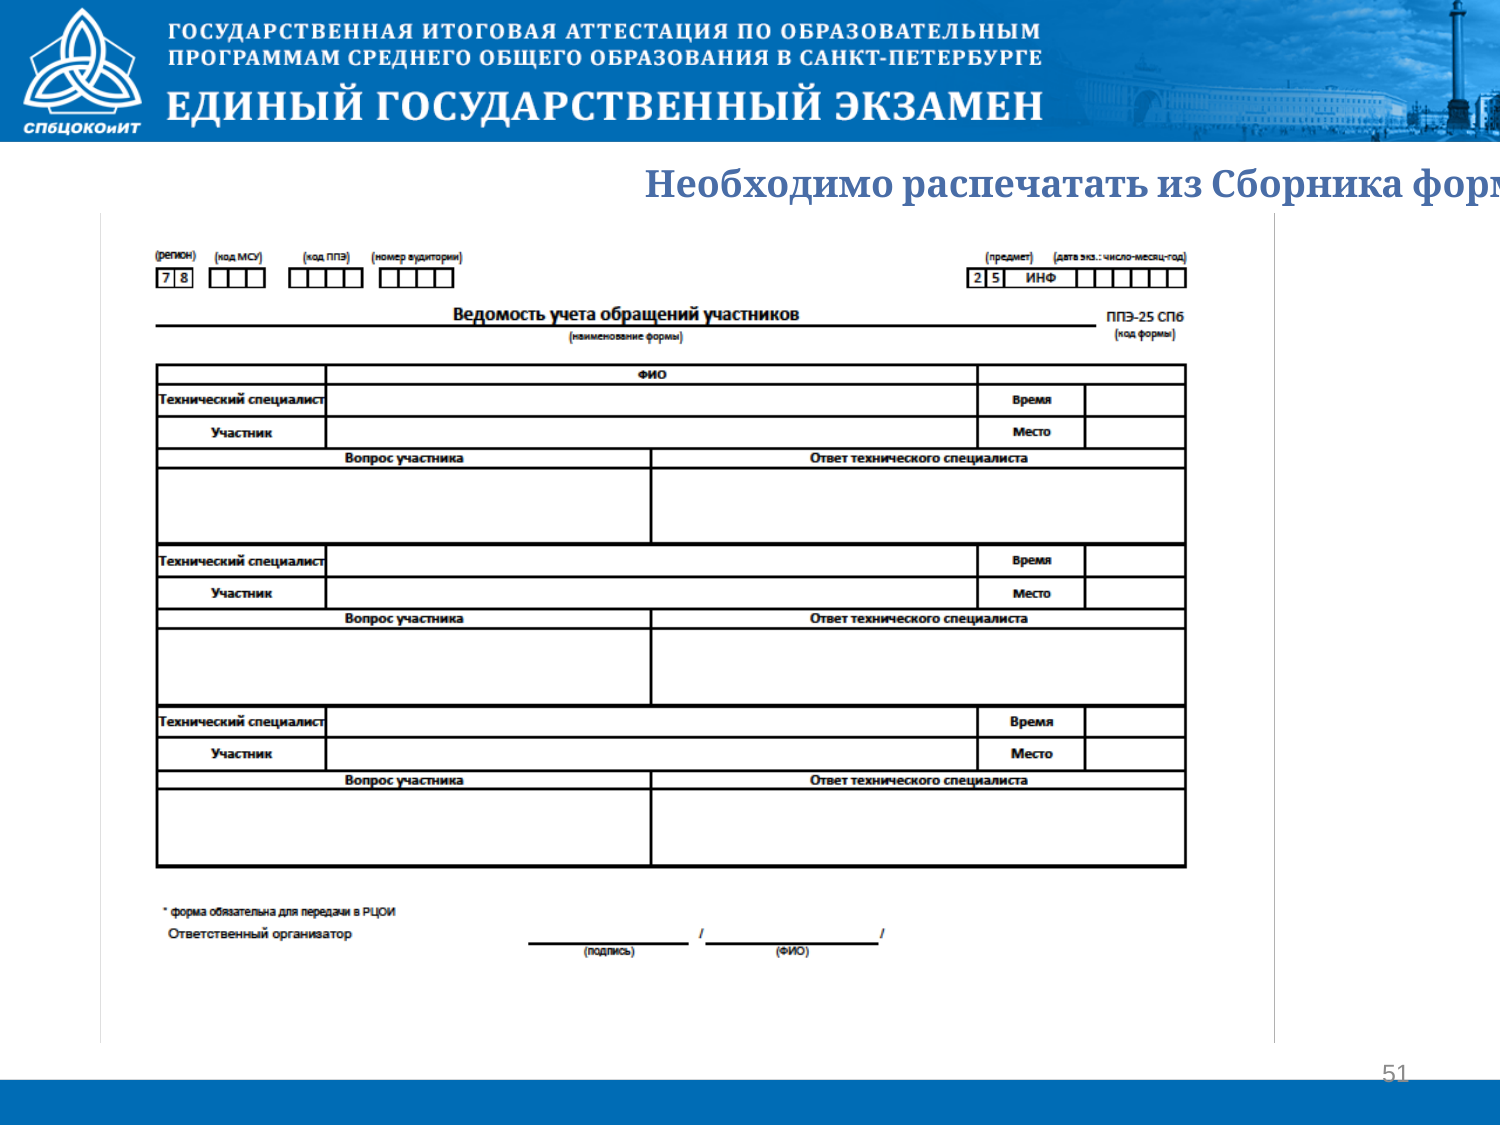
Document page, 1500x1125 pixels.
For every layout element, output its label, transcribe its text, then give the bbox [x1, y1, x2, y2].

picture [0, 0, 1500, 1125]
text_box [100, 212, 1275, 1043]
slide_number 51 [1074, 1042, 1425, 1103]
text_box Необходимо распечатать из Сборника форм [629, 152, 1500, 213]
